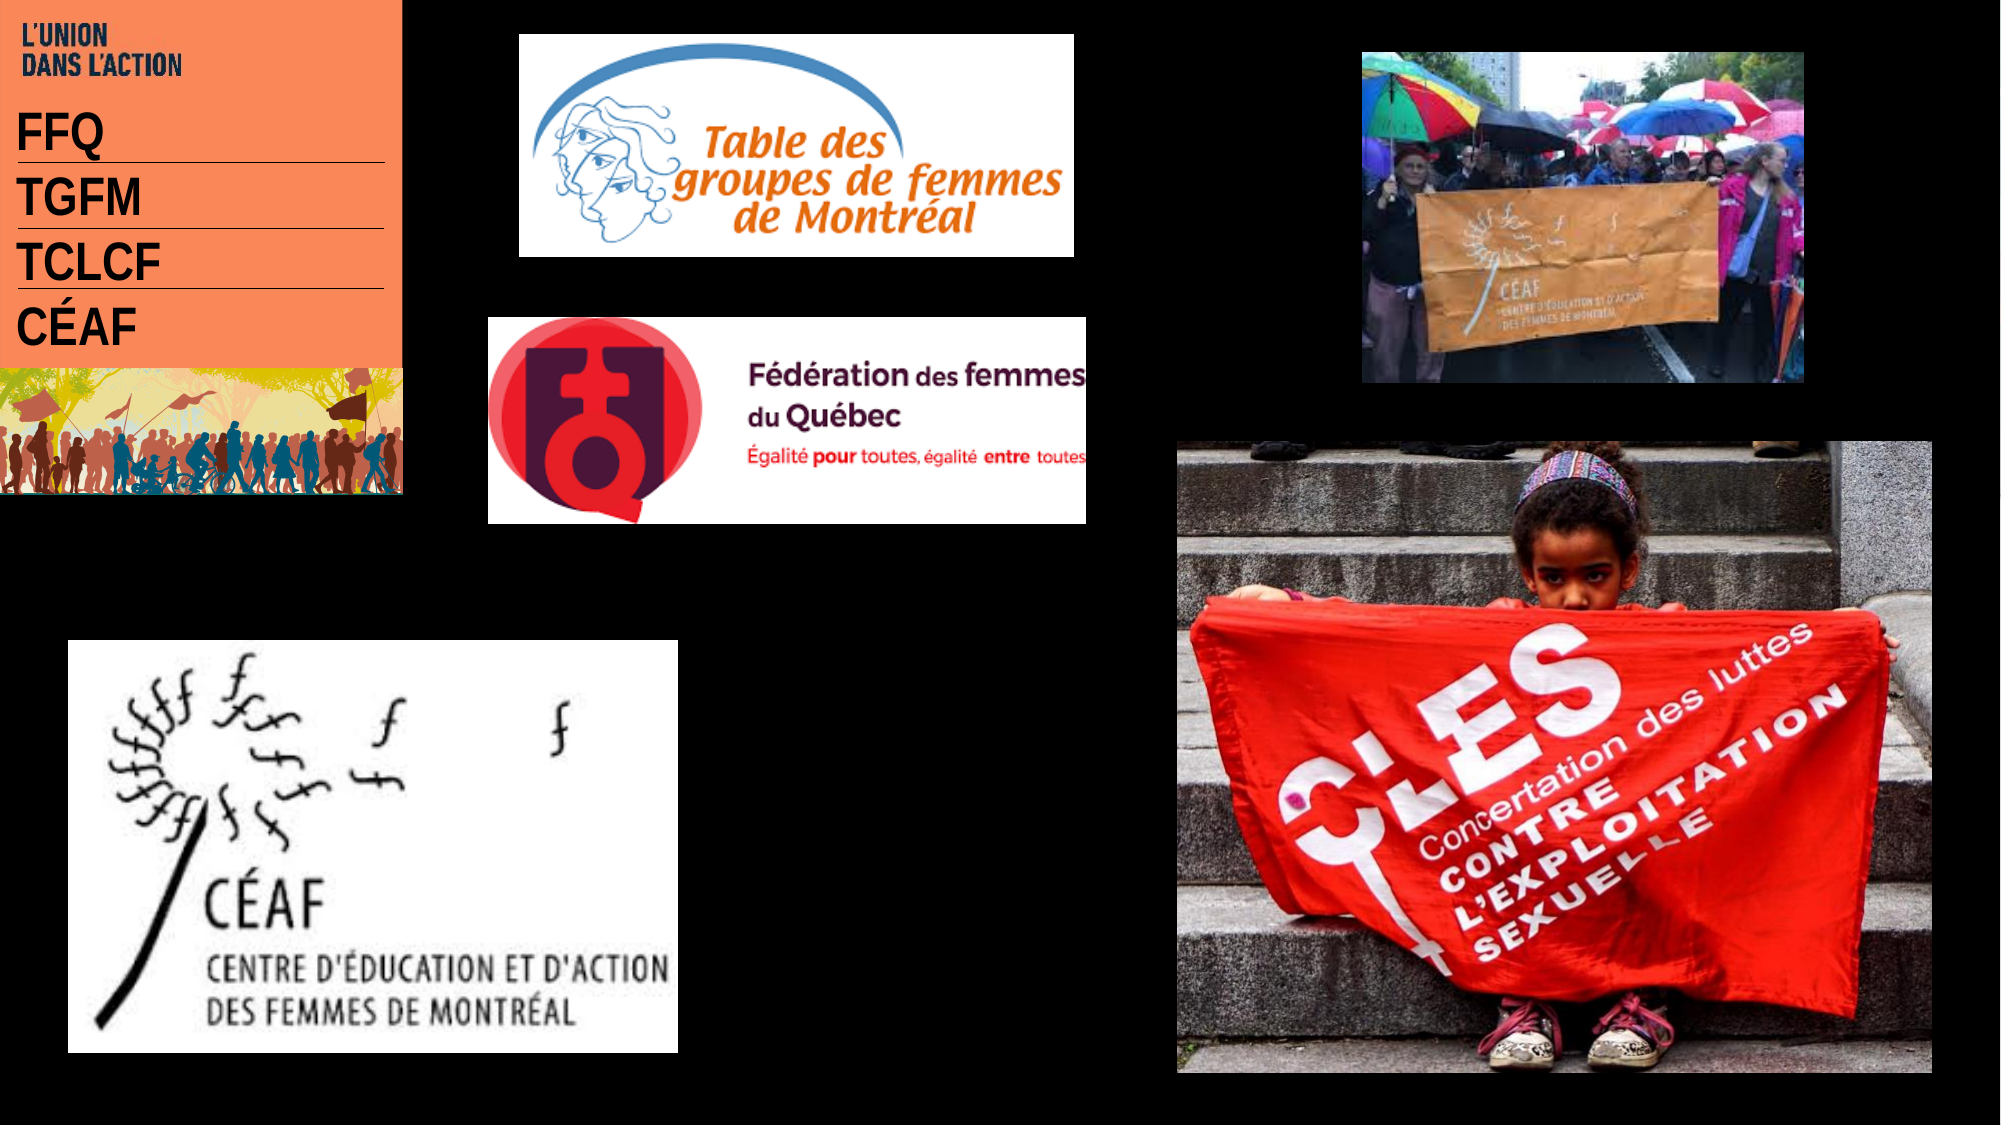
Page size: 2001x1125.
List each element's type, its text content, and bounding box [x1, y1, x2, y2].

picture [488, 317, 1086, 524]
picture [1362, 52, 1804, 383]
picture [68, 640, 678, 1053]
list FFQ TGFM TCLCF CÉAF [1, 96, 390, 373]
picture [20, 21, 184, 78]
picture [519, 34, 1074, 257]
picture [1177, 440, 1932, 1073]
